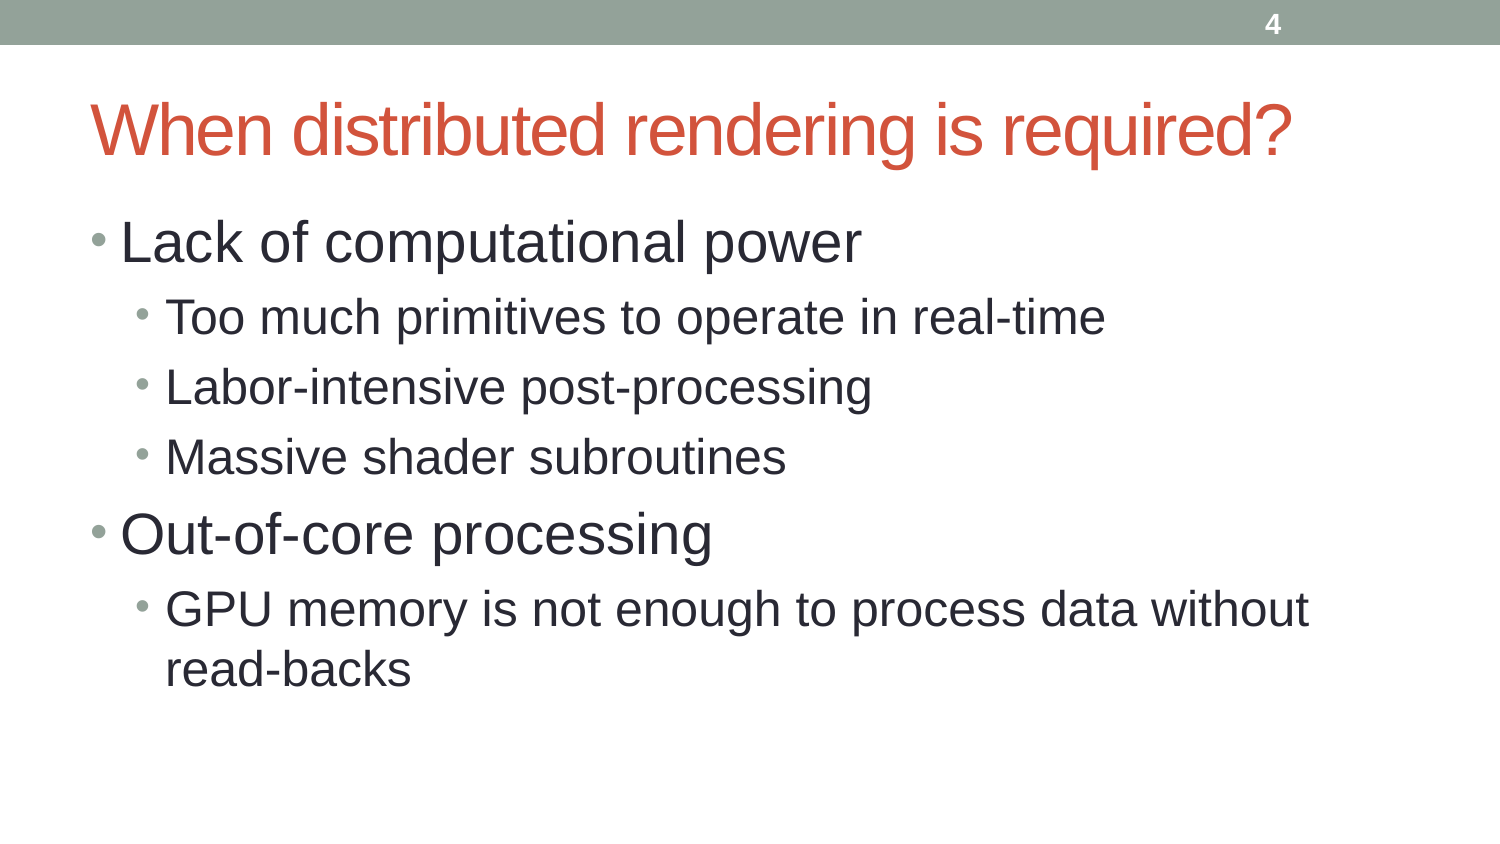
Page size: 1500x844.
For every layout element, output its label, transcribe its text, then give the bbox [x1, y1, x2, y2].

slide_number 4 [1250, 2, 1425, 43]
title When distributed rendering is required? [75, 65, 1425, 188]
list Lack of computational power Too much primitives to operate in real-time Labor-intensive post-processing Massive shader subroutines Out-of-core processing GPU memory is not enough to process data without read-backs [75, 196, 1425, 797]
